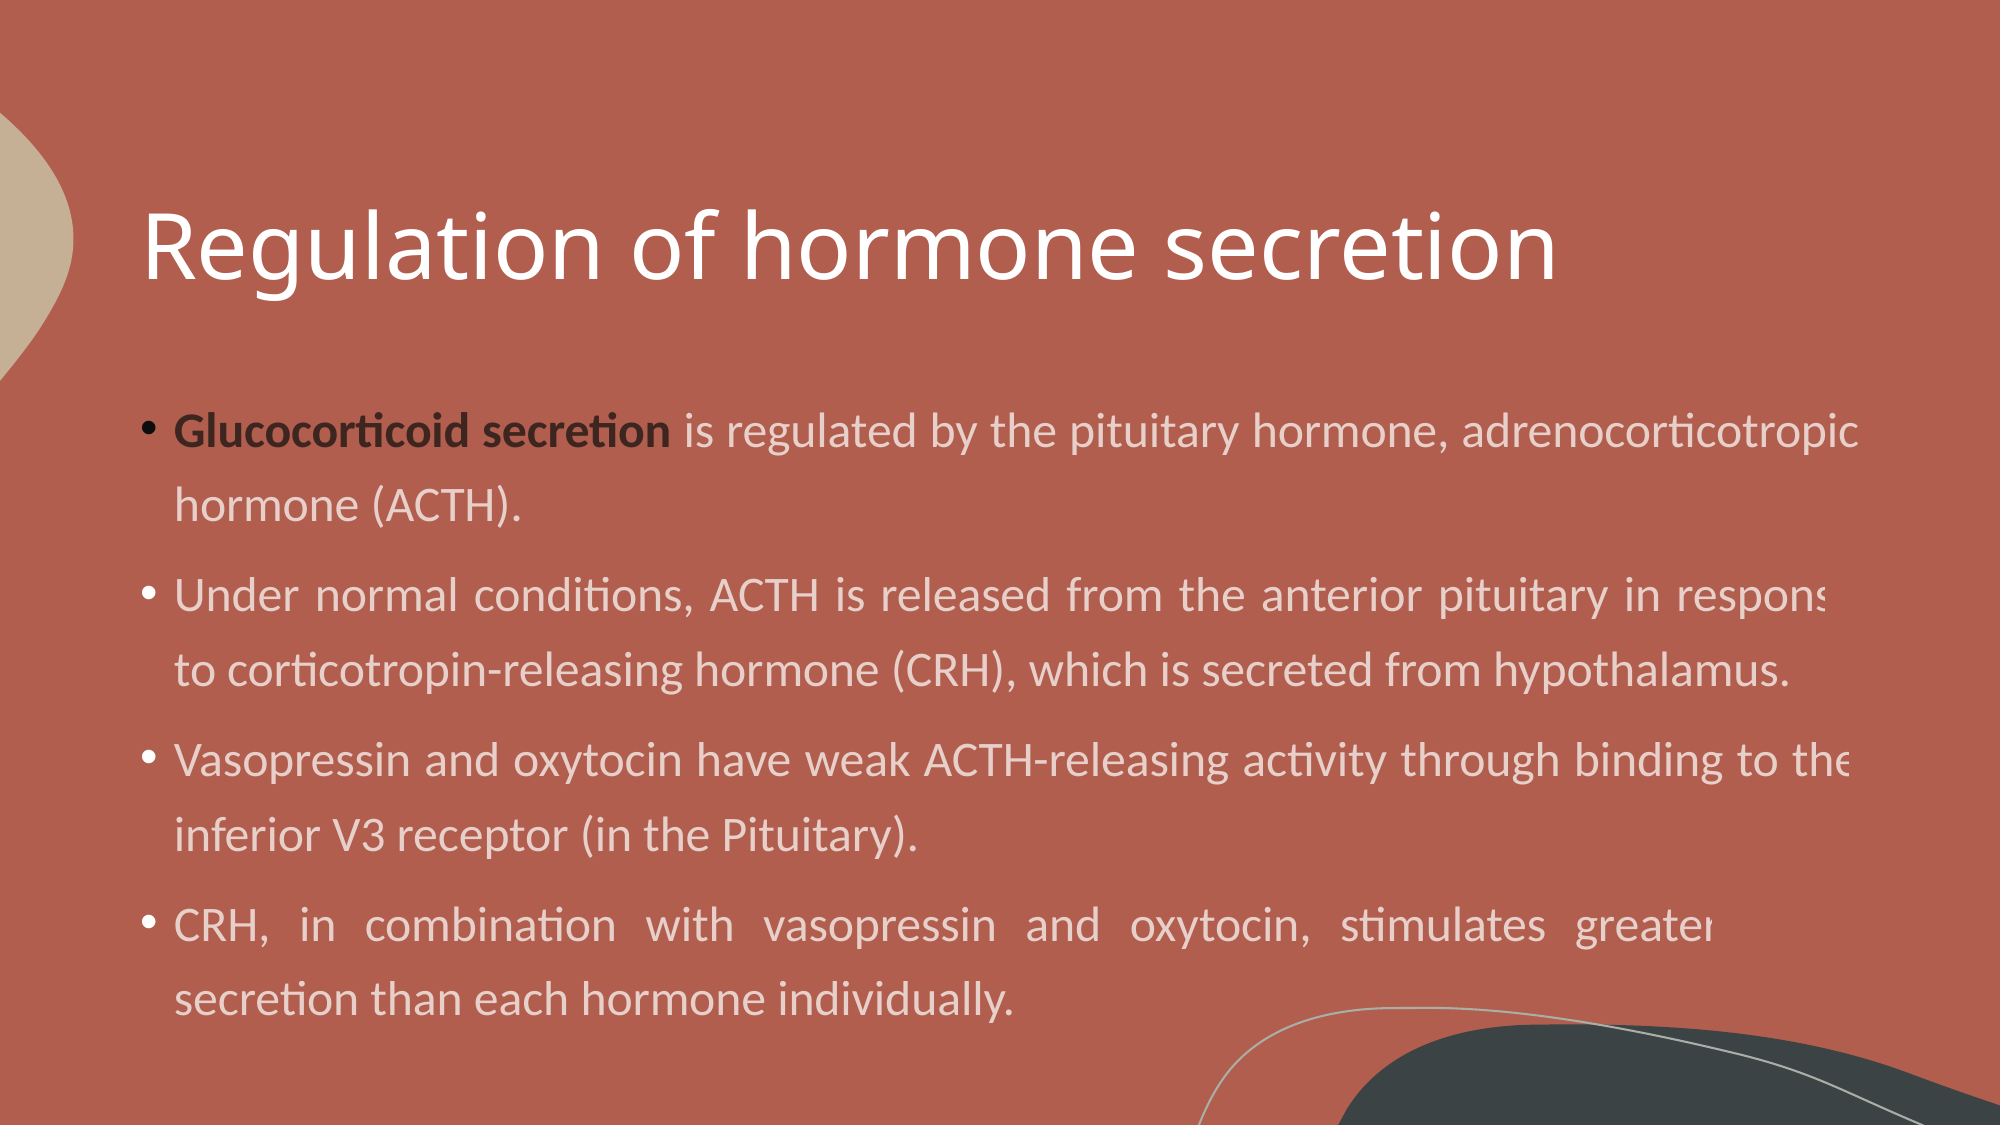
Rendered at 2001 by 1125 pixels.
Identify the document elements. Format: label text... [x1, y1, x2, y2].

title Regulation of hormone secretion [125, 125, 1875, 375]
list Glucocorticoid secretion is regulated by the pituitary hormone, adrenocorticotropic hormone (ACTH). Under normal conditions, ACTH is released from the anterior pituitary in response to corticotropin-releasing hormone (CRH), which is secreted from hypothalamus. Vasopressin and oxytocin have weak ACTH-releasing activity through binding to the inferior V3 receptor (in the Pituitary). CRH, in combination with vasopressin and oxytocin, stimulates greater ACTH secretion than each hormone individually. [125, 375, 1875, 1087]
